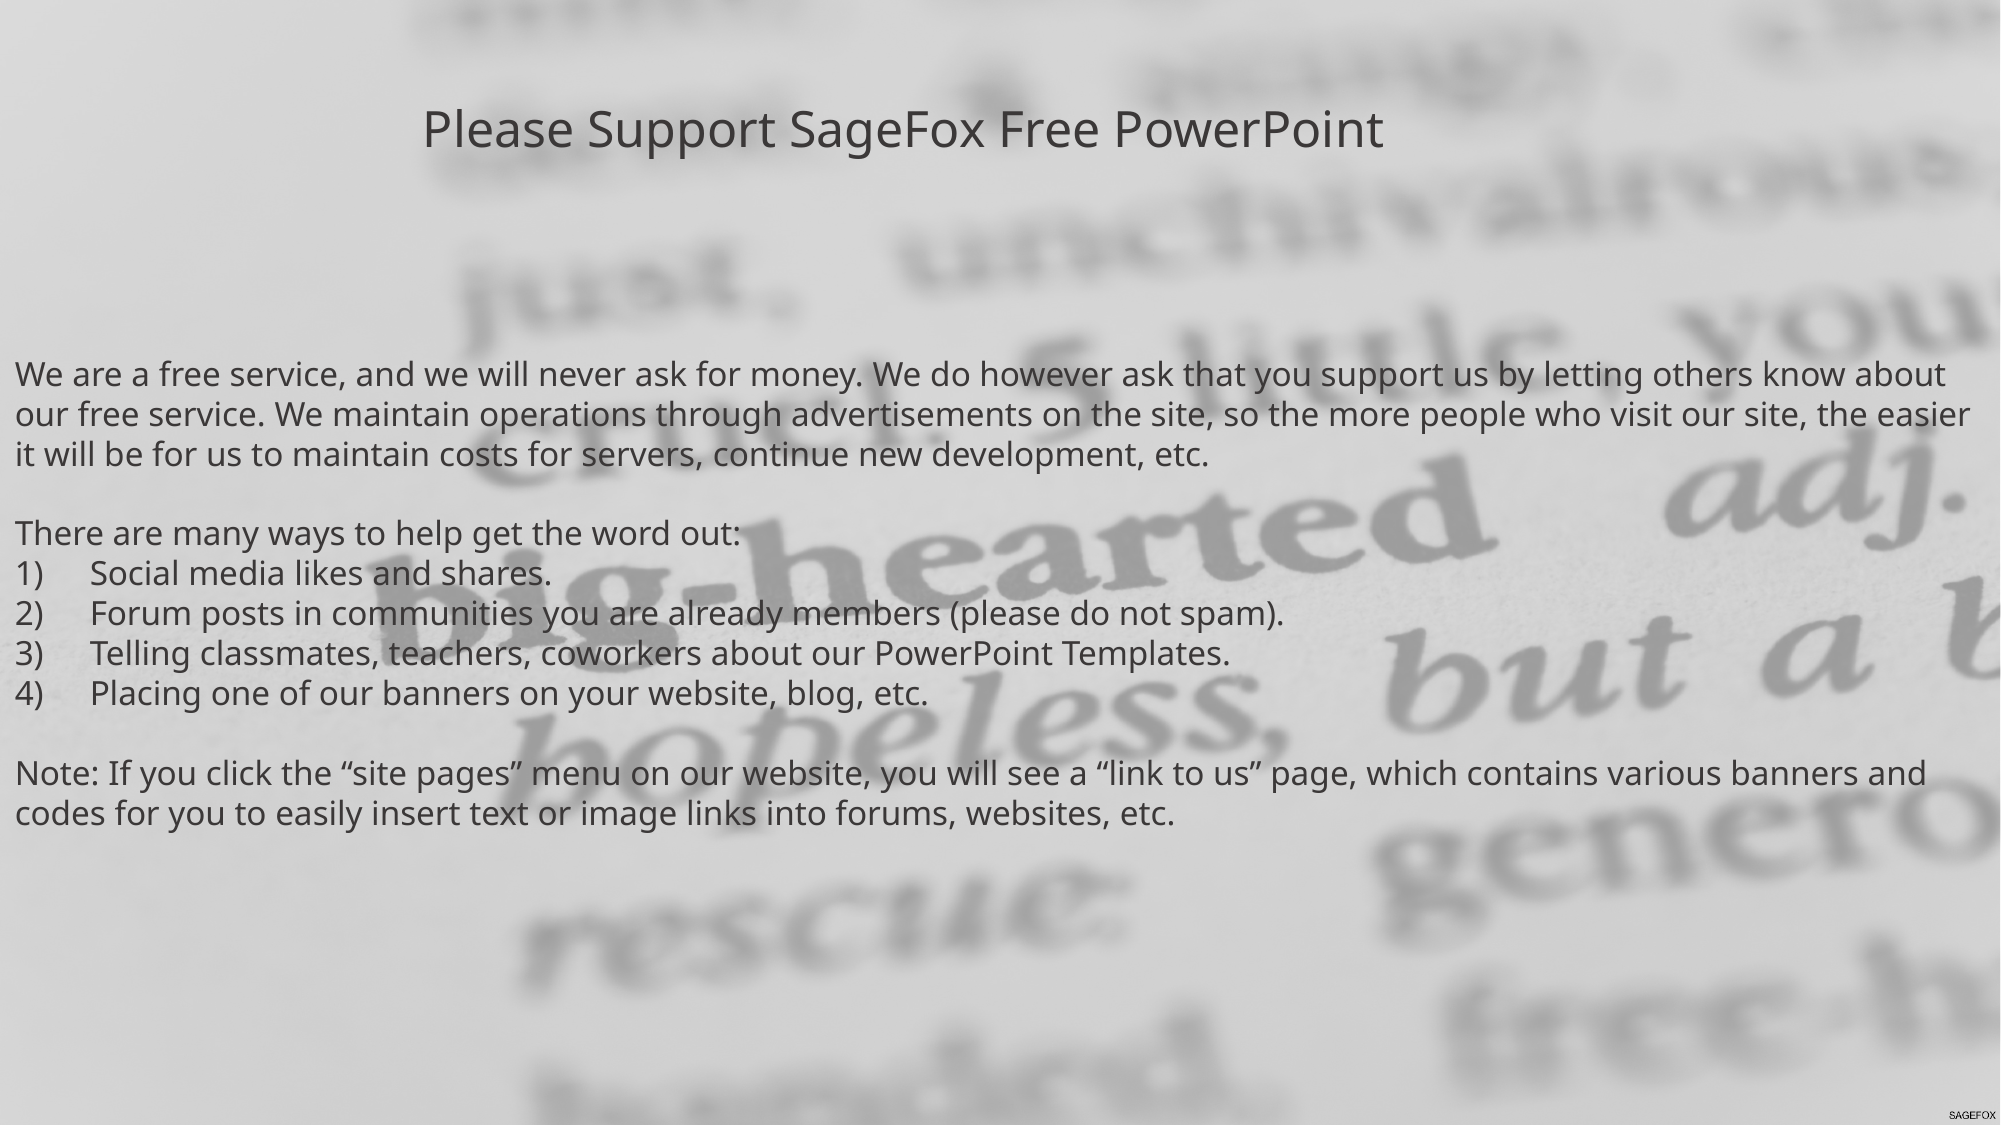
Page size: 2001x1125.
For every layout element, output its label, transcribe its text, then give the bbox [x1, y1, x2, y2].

title Please Support SageFox Free PowerPoint [363, 72, 1444, 190]
text_box We are a free service, and we will never ask for money. We do however ask that you support us by letting others know about our free service. We maintain operations through advertisements on the site, so the more people who visit our site, the easier it will be for us to maintain costs for servers, continue new development, etc. There are many ways to help get the word out: Social media likes and shares. Forum posts in communities you are already members (please do not spam). Telling classmates, teachers, coworkers about our PowerPoint Templates. Placing one of our banners on your website, blog, etc. Note: If you click the “site pages” menu on our website, you will see a “link to us” page, which contains various banners and codes for you to easily insert text or image links into forums, websites, etc. [0, 0, 2000, 1125]
